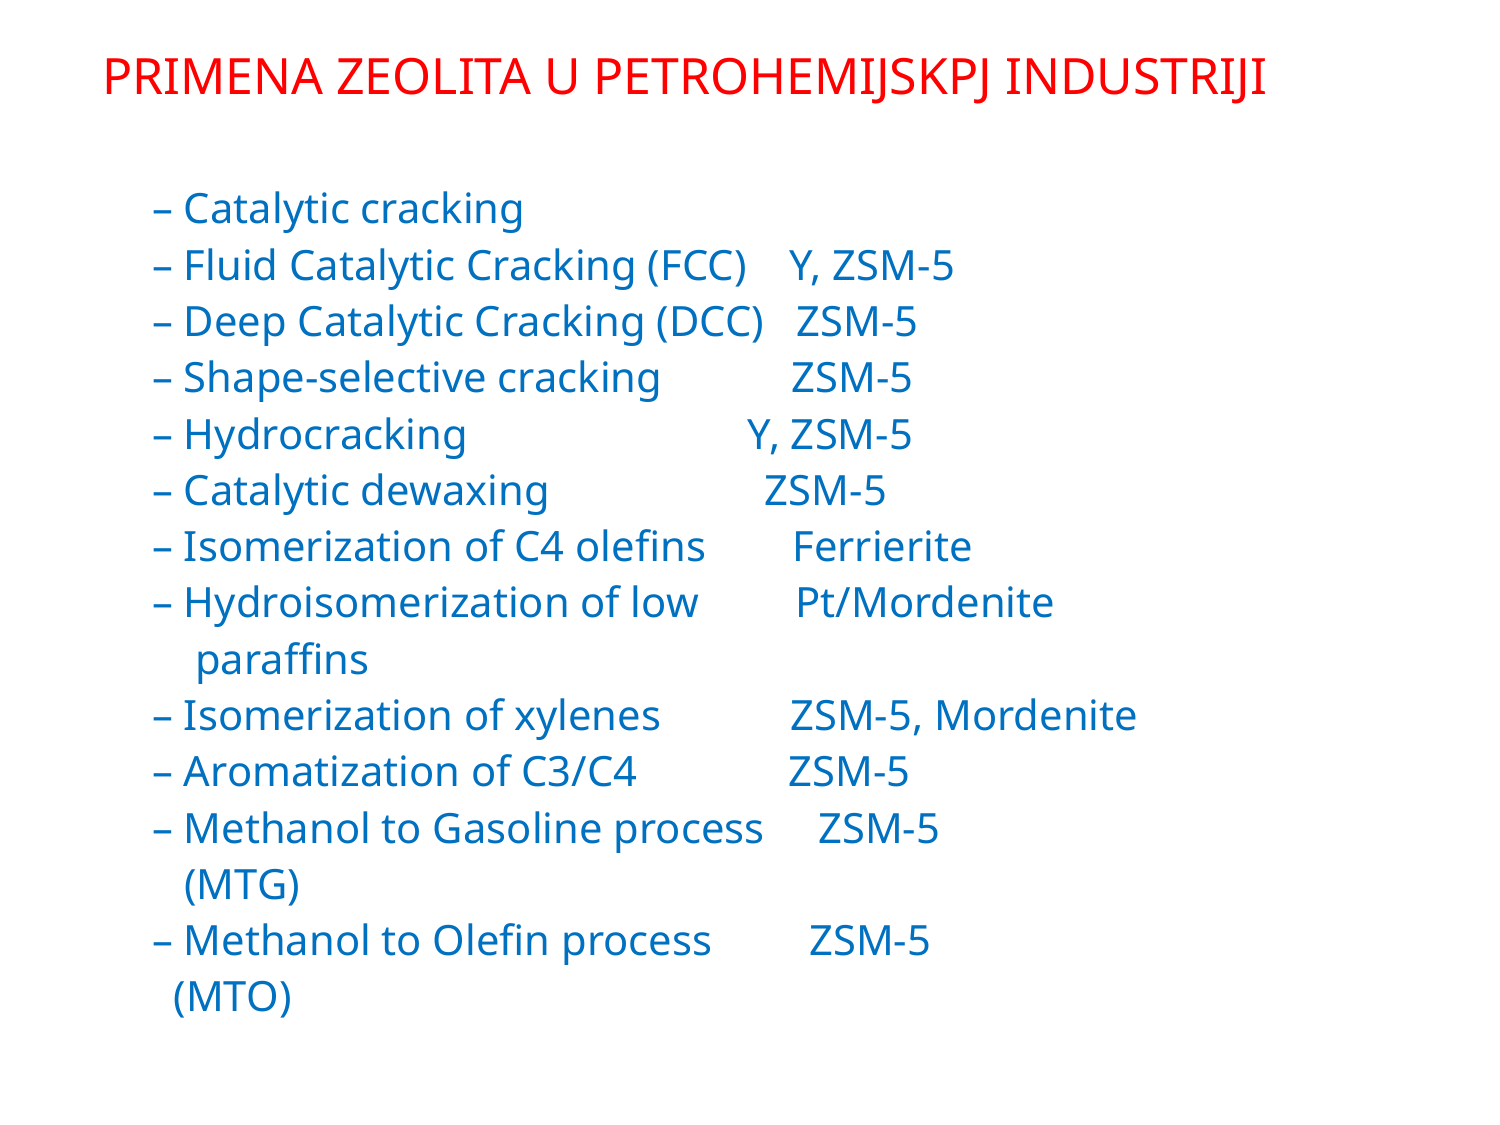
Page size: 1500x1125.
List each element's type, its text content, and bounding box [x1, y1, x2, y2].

text_box PRIMENA ZEOLITA U PETROHEMIJSKPJ INDUSTRIJI [87, 37, 1425, 113]
text_box – Catalytic cracking – Fluid Catalytic Cracking (FCC) Y, ZSM-5 – Deep Catalytic Cracking (DCC) ZSM-5 – Shape-selective cracking ZSM-5 – Hydrocracking Y, ZSM-5 – Catalytic dewaxing ZSM-5 – Isomerization of C4 oleﬁns Ferrierite – Hydroisomerization of low Pt/Mordenite paraﬃns – Isomerization of xylenes ZSM-5, Mordenite – Aromatization of C3/C4 ZSM-5 – Methanol to Gasoline process ZSM-5 (MTG) – Methanol to Oleﬁn process ZSM-5 (MTO) [137, 174, 1350, 1028]
